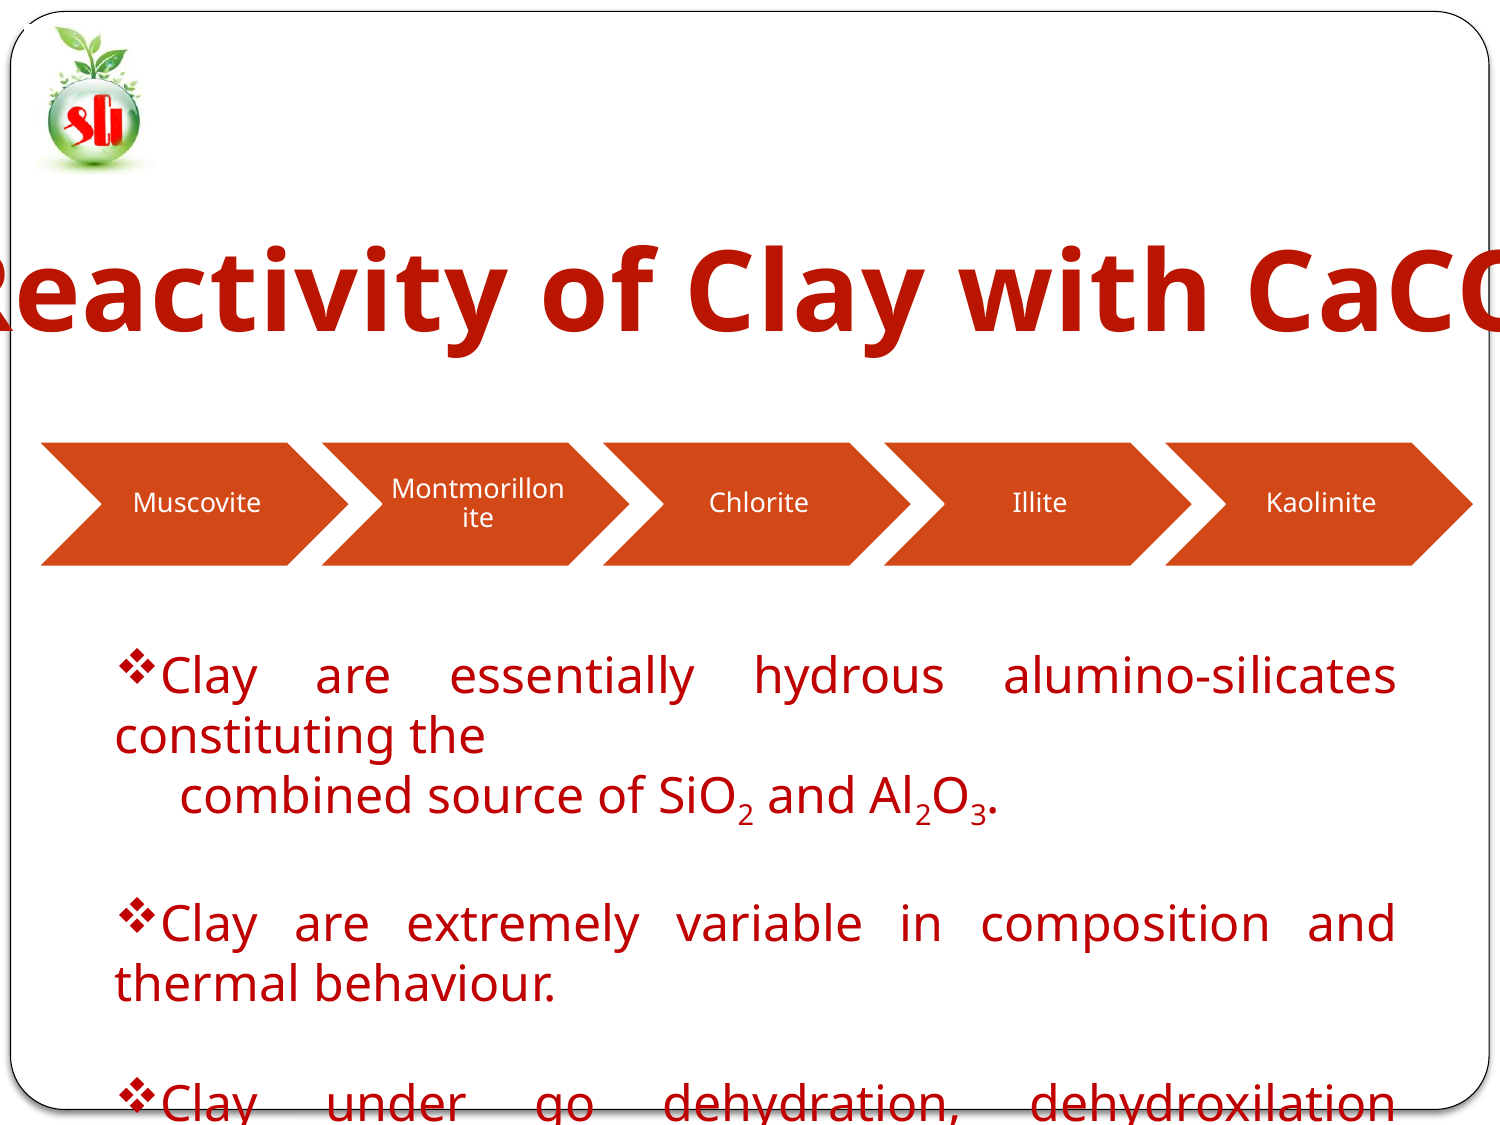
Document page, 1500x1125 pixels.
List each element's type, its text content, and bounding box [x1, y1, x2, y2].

text_box Reactivity of Clay with CaCO3 [1480, 211, 1500, 372]
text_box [24, 24, 163, 176]
text_box Reactivity of Clay with CaCO3 [0, 211, 31, 372]
text_box Clay are essentially hydrous alumino-silicates constituting the combined source of SiO2 and Al2O3. Clay are extremely variable in composition and thermal behaviour. Clay under go dehydration, dehydroxilation breakdown of crystal structure releasing Al2O3 and SiO2 in reactive form. [99, 848, 1413, 1125]
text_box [37, 170, 1476, 838]
